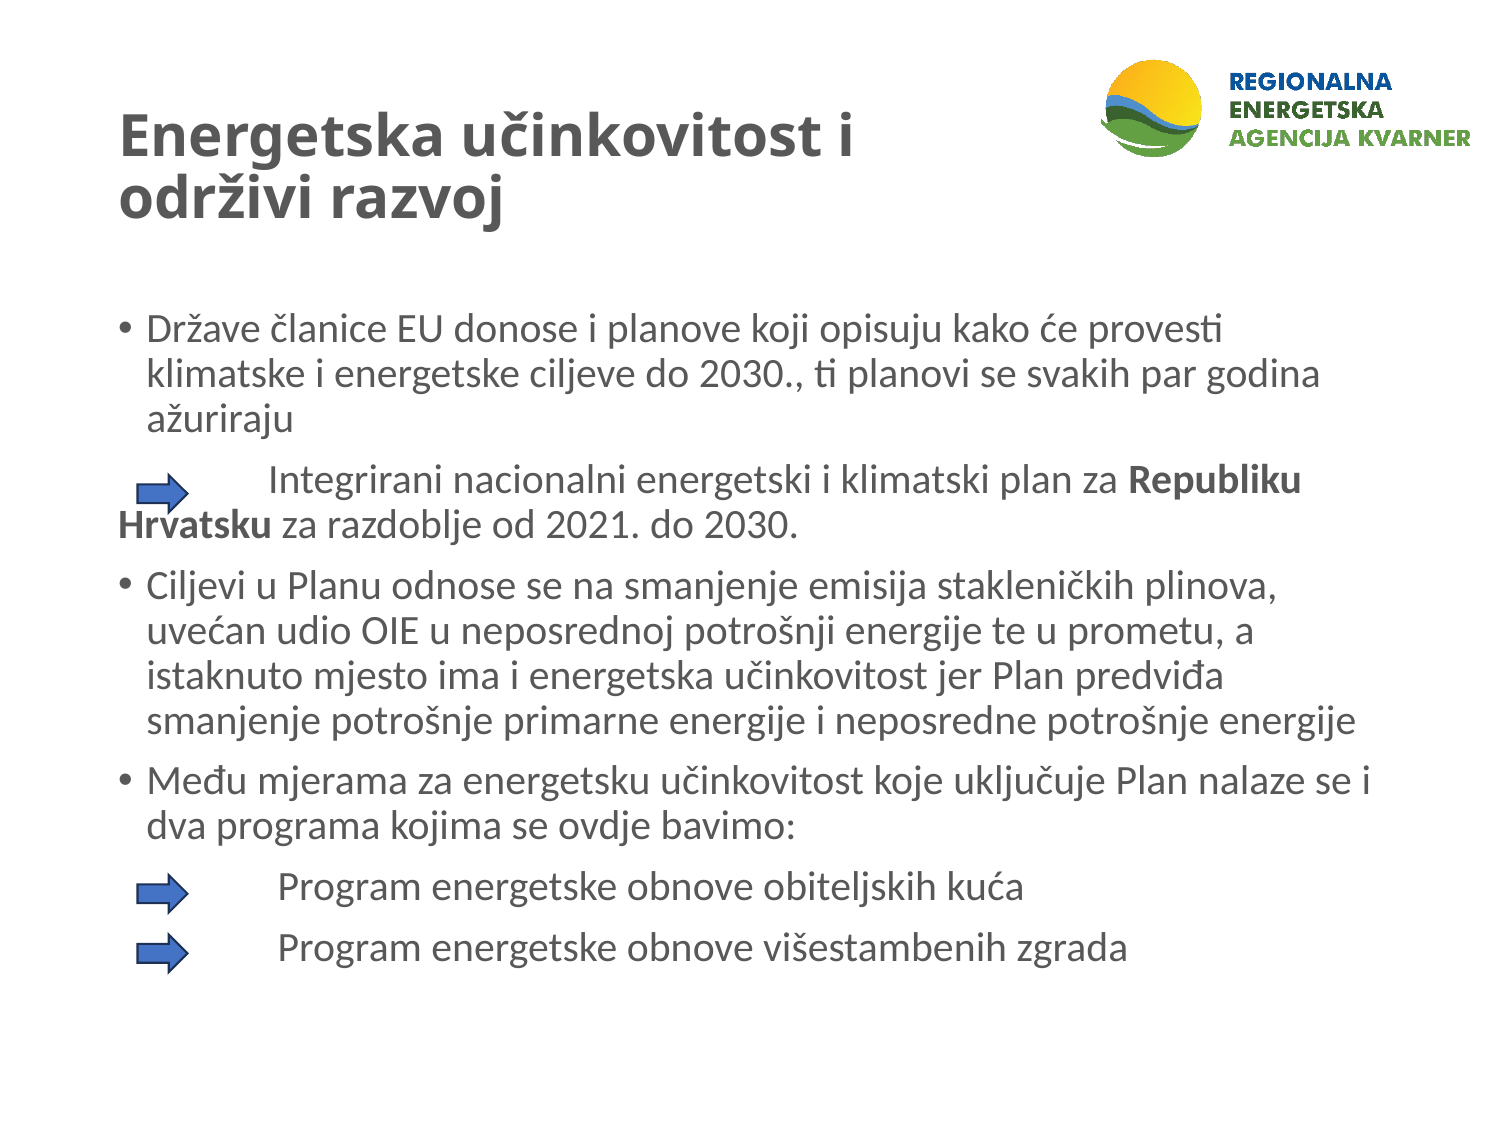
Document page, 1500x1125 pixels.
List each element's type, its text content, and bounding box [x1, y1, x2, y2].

list Države članice EU donose i planove koji opisuju kako će provesti klimatske i energetske ciljeve do 2030., ti planovi se svakih par godina ažuriraju Integrirani nacionalni energetski i klimatski plan za Republiku Hrvatsku za razdoblje od 2021. do 2030. Ciljevi u Planu odnose se na smanjenje emisija stakleničkih plinova, uvećan udio OIE u neposrednoj potrošnji energije te u prometu, a istaknuto mjesto ima i energetska učinkovitost jer Plan predviđa smanjenje potrošnje primarne energije i neposredne potrošnje energije Među mjerama za energetsku učinkovitost koje uključuje Plan nalaze se i dva programa kojima se ovdje bavimo: Program energetske obnove obiteljskih kuća Program energetske obnove višestambenih zgrada [103, 299, 1397, 1013]
text_box [136, 472, 189, 515]
title Energetska učinkovitost i održivi razvoj [103, 59, 1075, 278]
text_box [136, 872, 189, 916]
picture [1071, 24, 1500, 188]
text_box [136, 932, 189, 975]
